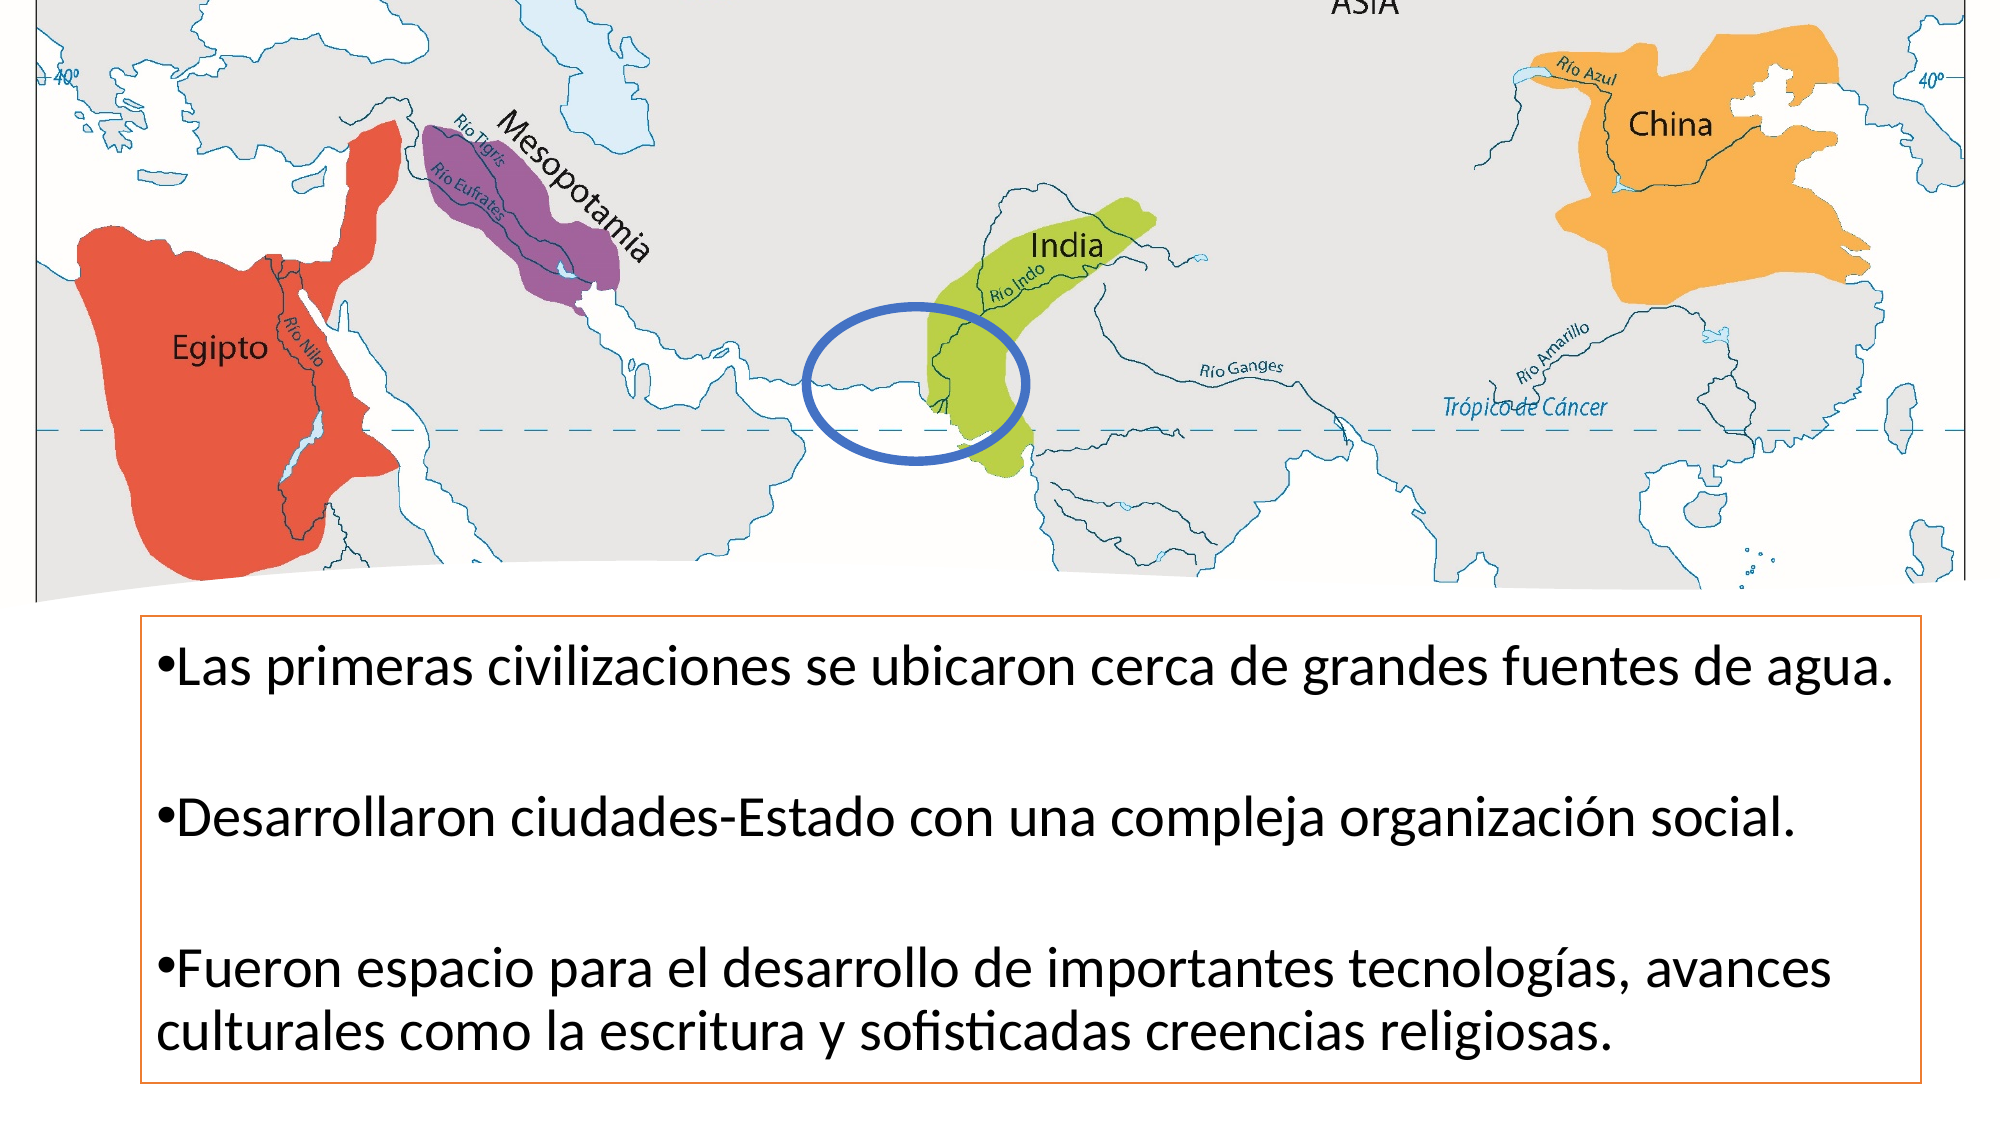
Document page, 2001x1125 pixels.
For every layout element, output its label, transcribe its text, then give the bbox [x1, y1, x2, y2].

text_box Las primeras civilizaciones se ubicaron cerca de grandes fuentes de agua. Desarrollaron ciudades-Estado con una compleja organización social. Fueron espacio para el desarrollo de importantes tecnologías, avances culturales como la escritura y sofisticadas creencias religiosas. [140, 615, 1922, 1084]
picture [0, 0, 2000, 609]
